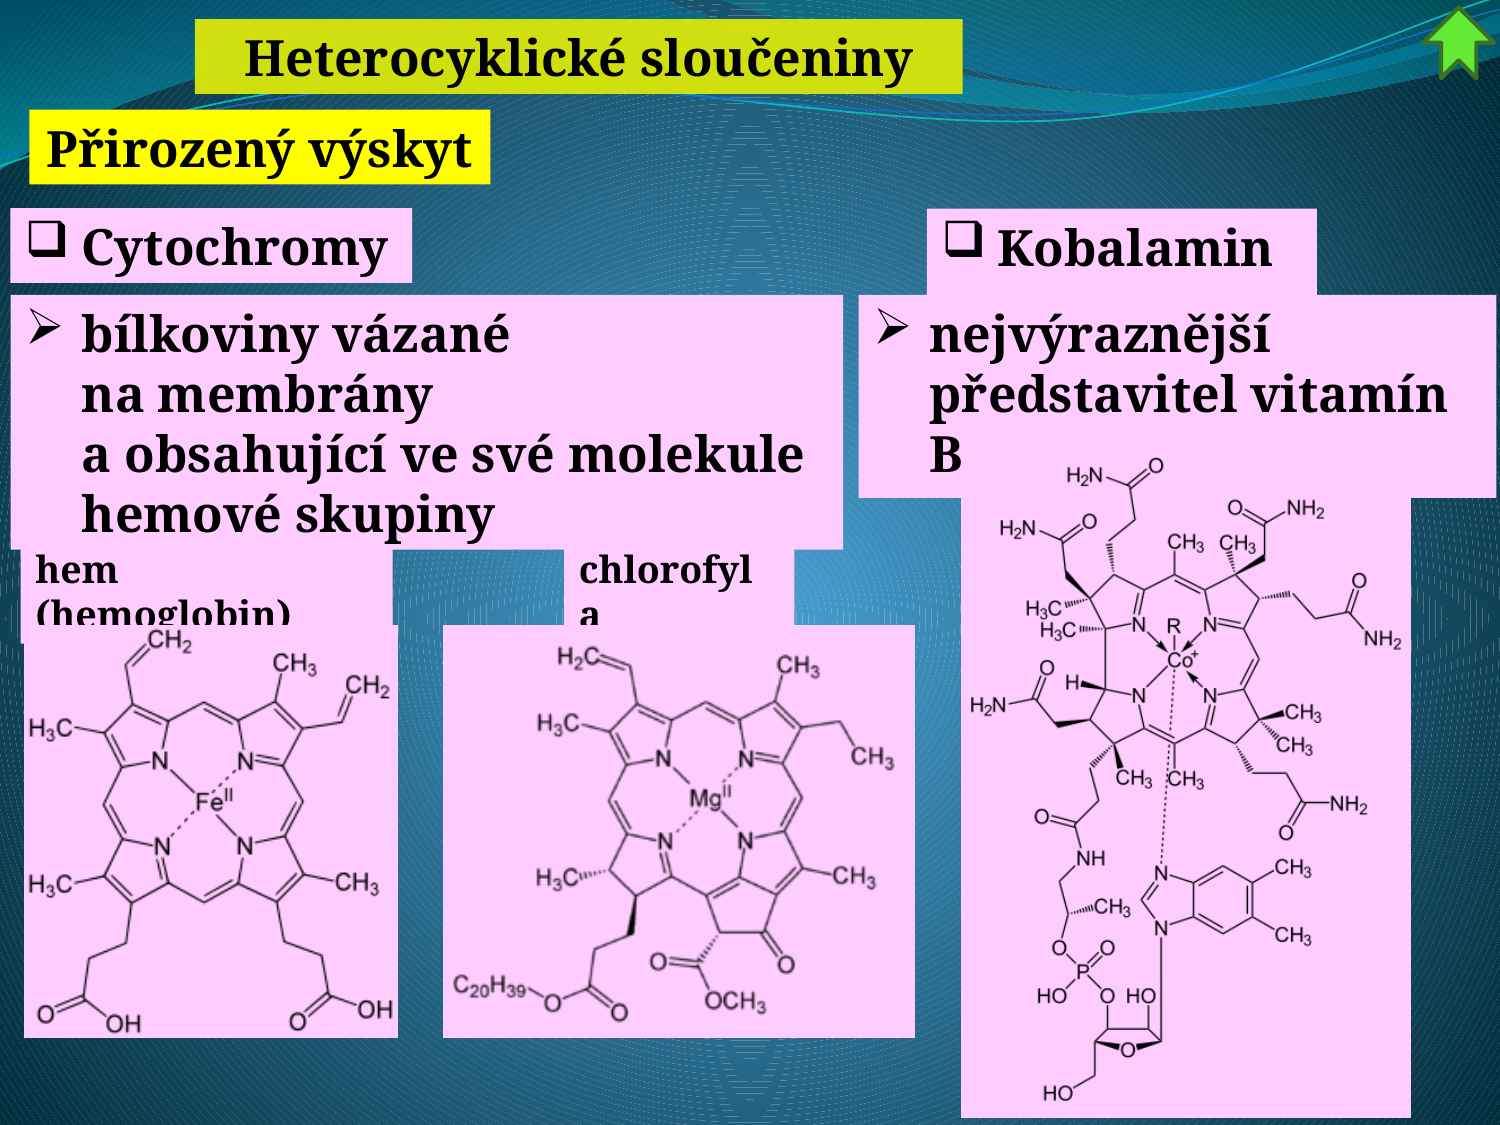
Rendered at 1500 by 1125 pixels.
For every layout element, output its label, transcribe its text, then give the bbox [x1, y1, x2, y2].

picture [960, 441, 1412, 1118]
text_box nejvýraznější představitel vitamín B12 [858, 294, 1497, 498]
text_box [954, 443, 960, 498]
text_box chlorofyl a [564, 550, 795, 623]
picture [443, 624, 916, 1039]
text_box Cytochromy [10, 208, 413, 283]
picture [24, 624, 399, 1039]
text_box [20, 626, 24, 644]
text_box bílkoviny vázané na membrány a obsahující ve své molekule hemové skupiny [10, 294, 844, 550]
text_box Kobalaminy [926, 208, 1317, 294]
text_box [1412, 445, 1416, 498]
text_box hem (hemoglobin) [20, 550, 393, 628]
text_box [1421, 5, 1497, 81]
text_box Přirozený výskyt [29, 109, 491, 185]
text_box Heterocyklické sloučeniny [194, 19, 963, 94]
